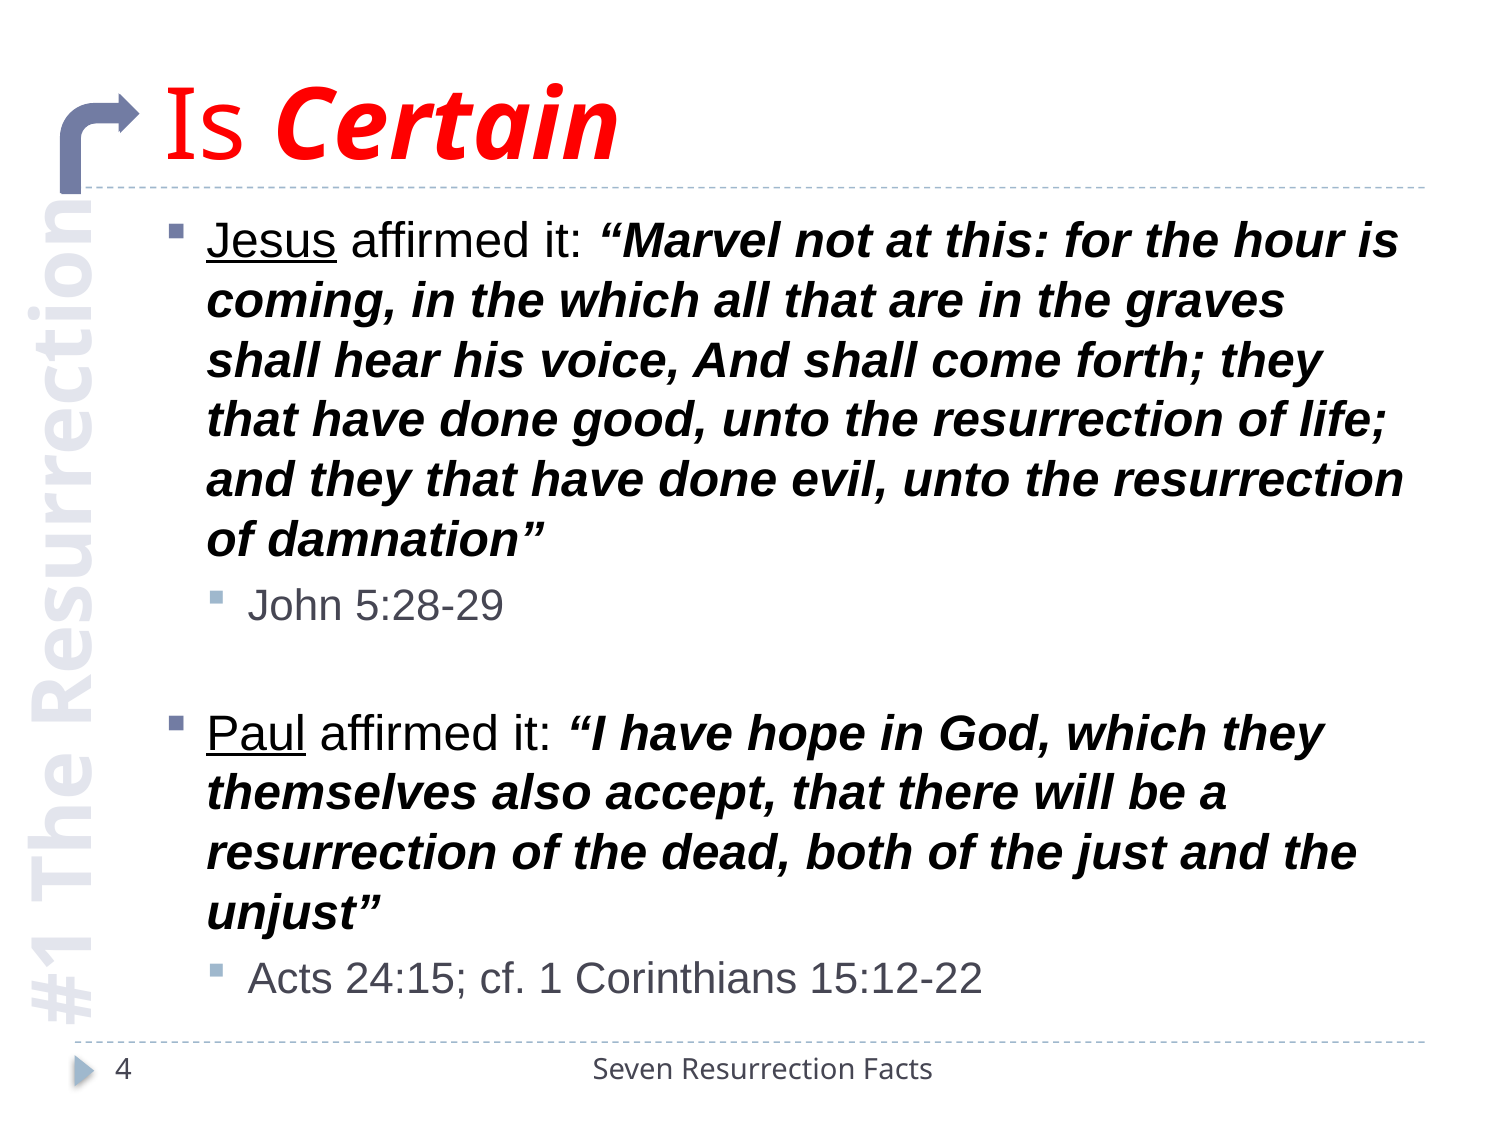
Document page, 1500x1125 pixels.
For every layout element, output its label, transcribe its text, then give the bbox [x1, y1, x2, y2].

title Is Certain [150, 24, 1425, 188]
footer Seven Resurrection Facts [475, 1042, 1051, 1103]
text_box [59, 92, 141, 196]
slide_number 4 [100, 1042, 426, 1103]
text_box #1 The Resurrection [0, 180, 116, 1042]
list Jesus affirmed it: “Marvel not at this: for the hour is coming, in the which all that are in the graves shall hear his voice, And shall come forth; they that have done good, unto the resurrection of life; and they that have done evil, unto the resurrection of damnation” John 5:28-29 Paul affirmed it: “I have hope in God, which they themselves also accept, that there will be a resurrection of the dead, both of the just and the unjust” Acts 24:15; cf. 1 Corinthians 15:12-22 [150, 200, 1425, 1010]
